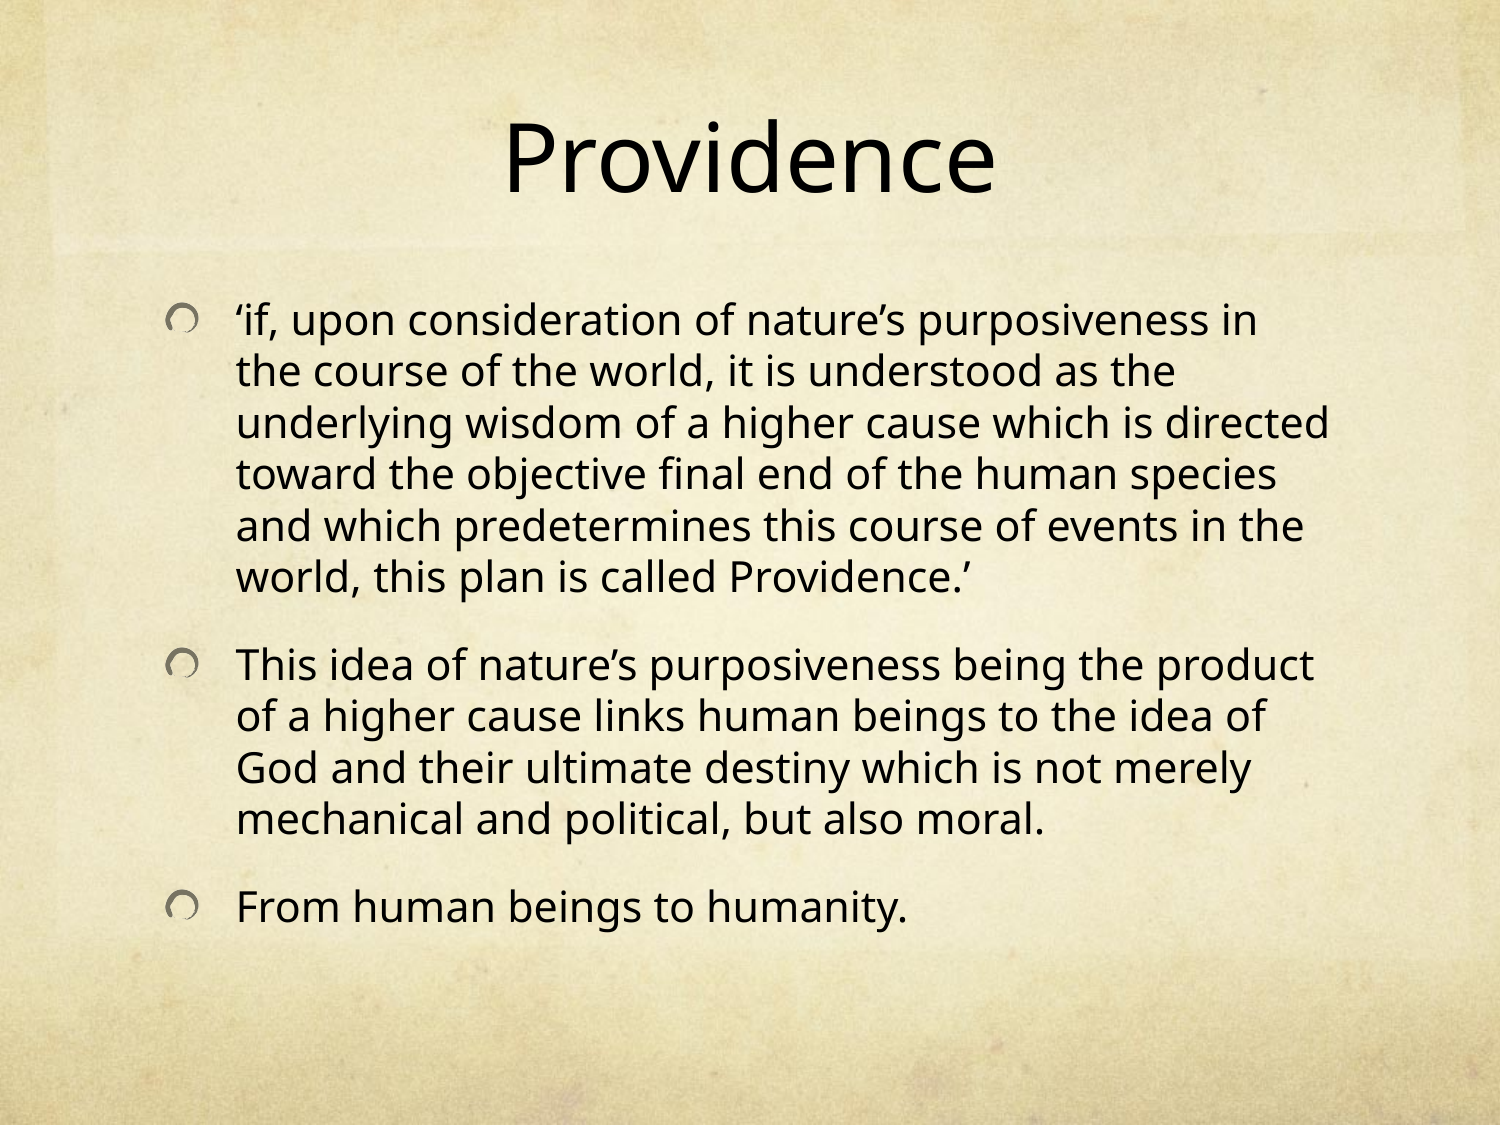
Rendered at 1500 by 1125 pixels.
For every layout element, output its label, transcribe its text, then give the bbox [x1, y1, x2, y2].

picture [0, 0, 1500, 1125]
title Providence [150, 82, 1350, 225]
list ‘if, upon consideration of nature’s purposiveness in the course of the world, it is understood as the underlying wisdom of a higher cause which is directed toward the objective final end of the human species and which predetermines this course of events in the world, this plan is called Providence.’ This idea of nature’s purposiveness being the product of a higher cause links human beings to the idea of God and their ultimate destiny which is not merely mechanical and political, but also moral. From human beings to humanity. [150, 284, 1350, 950]
